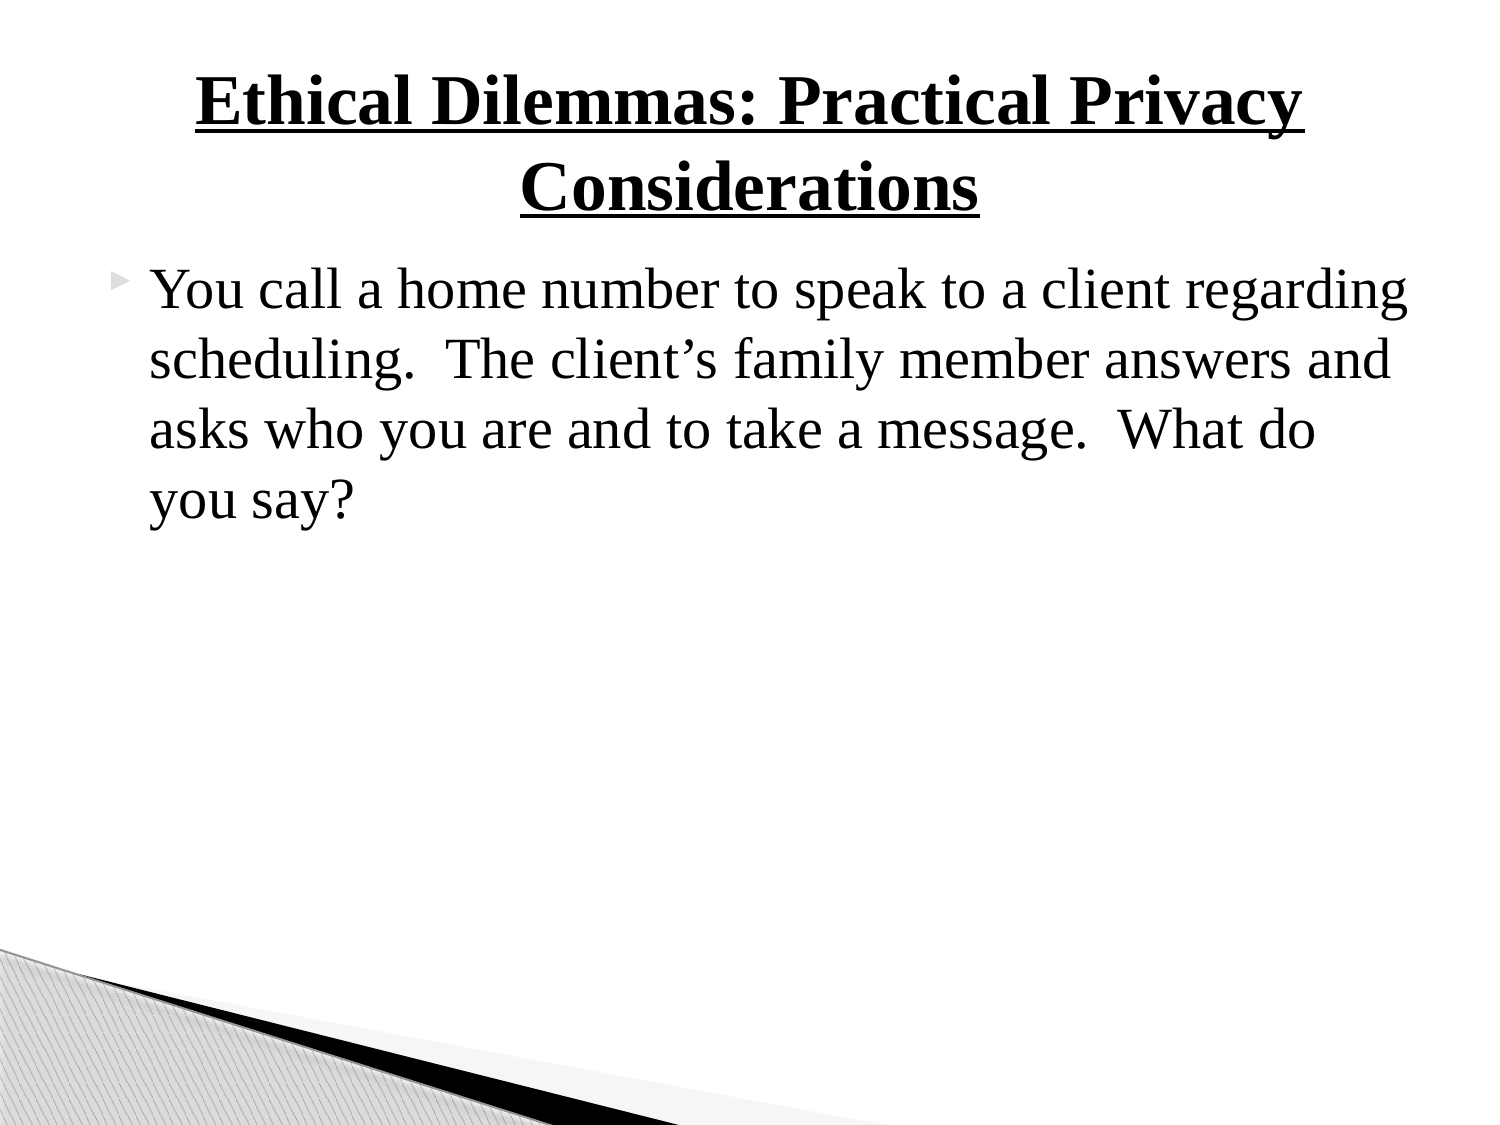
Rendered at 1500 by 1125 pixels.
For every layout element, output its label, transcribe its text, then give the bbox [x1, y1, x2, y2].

title Ethical Dilemmas: Practical Privacy Considerations [75, 45, 1425, 233]
list You call a home number to speak to a client regarding scheduling. The client’s family member answers and asks who you are and to take a message. What do you say? [75, 243, 1425, 986]
